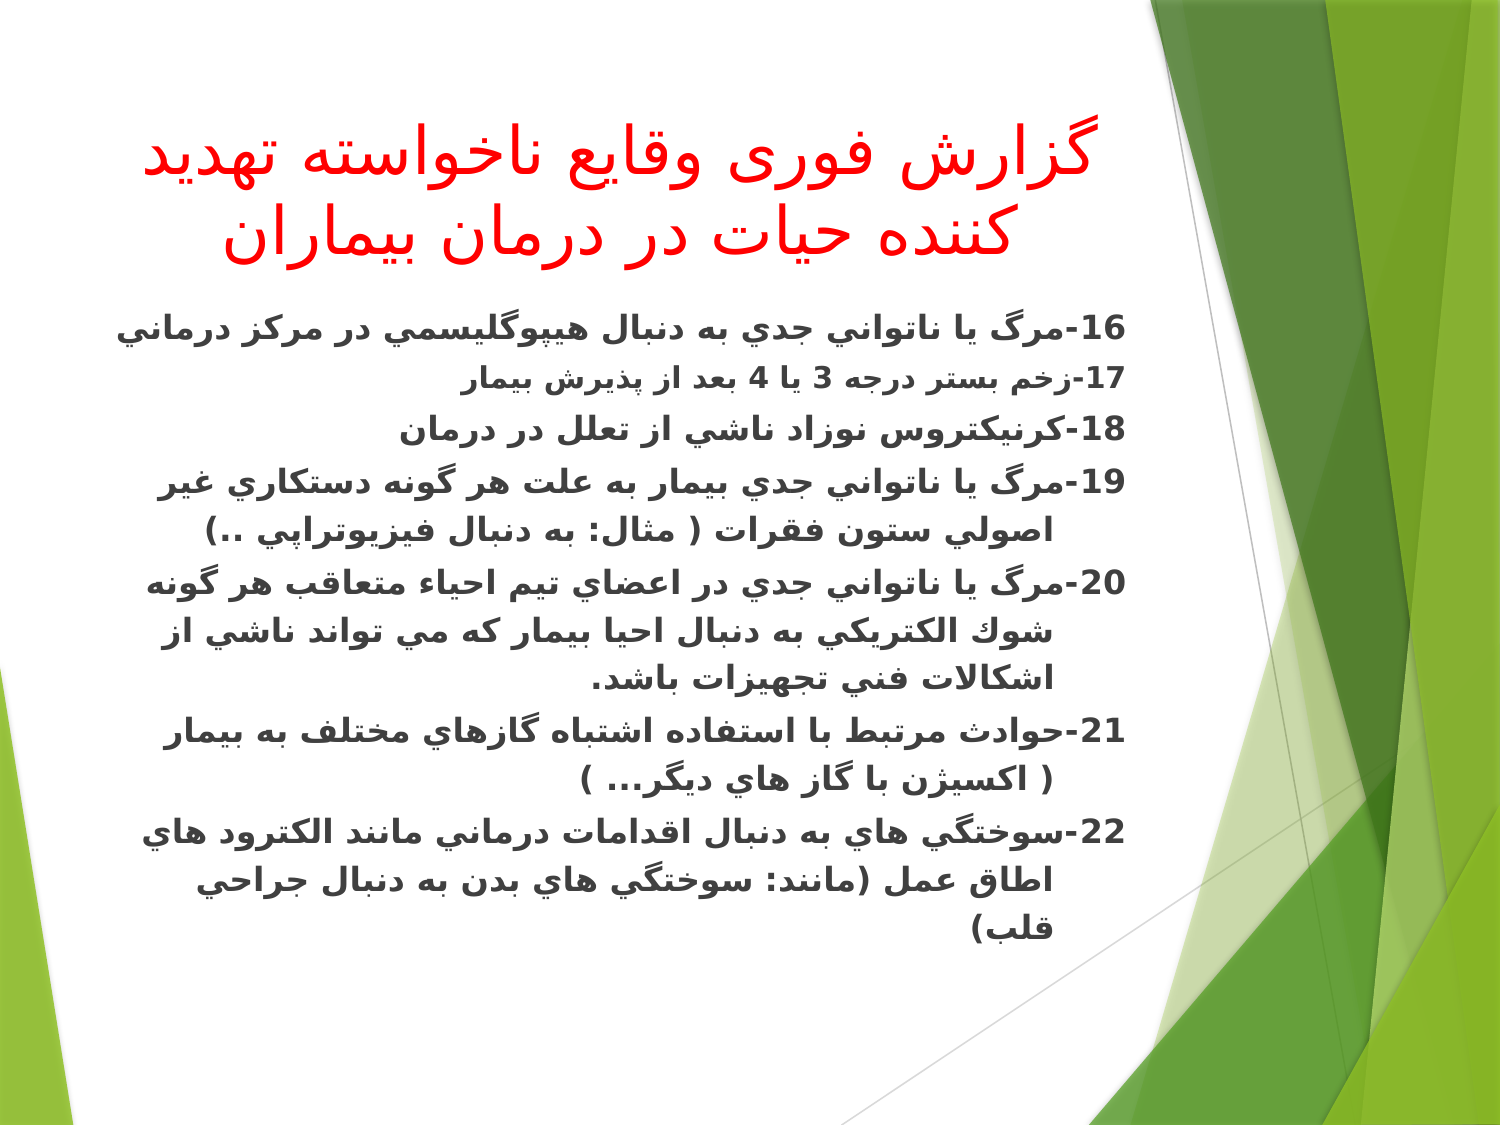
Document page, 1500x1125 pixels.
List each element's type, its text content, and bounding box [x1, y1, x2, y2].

list 16-مرگ يا ناتواني جدي به دنبال هيپوگليسمي در مركز درماني 17-زخم بستر درجه 3 يا 4 بعد از پذيرش بيمار 18-كرنيكتروس نوزاد ناشي از تعلل در درمان 19-مرگ يا ناتواني جدي بيمار به علت هر گونه دستكاري غير اصولي ستون فقرات ( مثال: به دنبال فيزيوتراپي ..) 20-مرگ يا ناتواني جدي در اعضاي تيم احياء متعاقب هر گونه شوك الكتريكي به دنبال احيا بيمار كه مي تواند ناشي از اشكالات فني تجهيزات باشد. 21-حوادث مرتبط با استفاده اشتباه گازهاي مختلف به بيمار ( اكسيژن با گاز هاي ديگر... ) 22-سوختگي هاي به دنبال اقدامات درماني مانند الكترود هاي اطاق عمل (مانند: سوختگي هاي بدن به دنبال جراحي قلب) [99, 290, 1142, 991]
title گزارش فوری وقایع ناخواسته تهدید کننده حیات در درمان بیماران [99, 99, 1142, 290]
